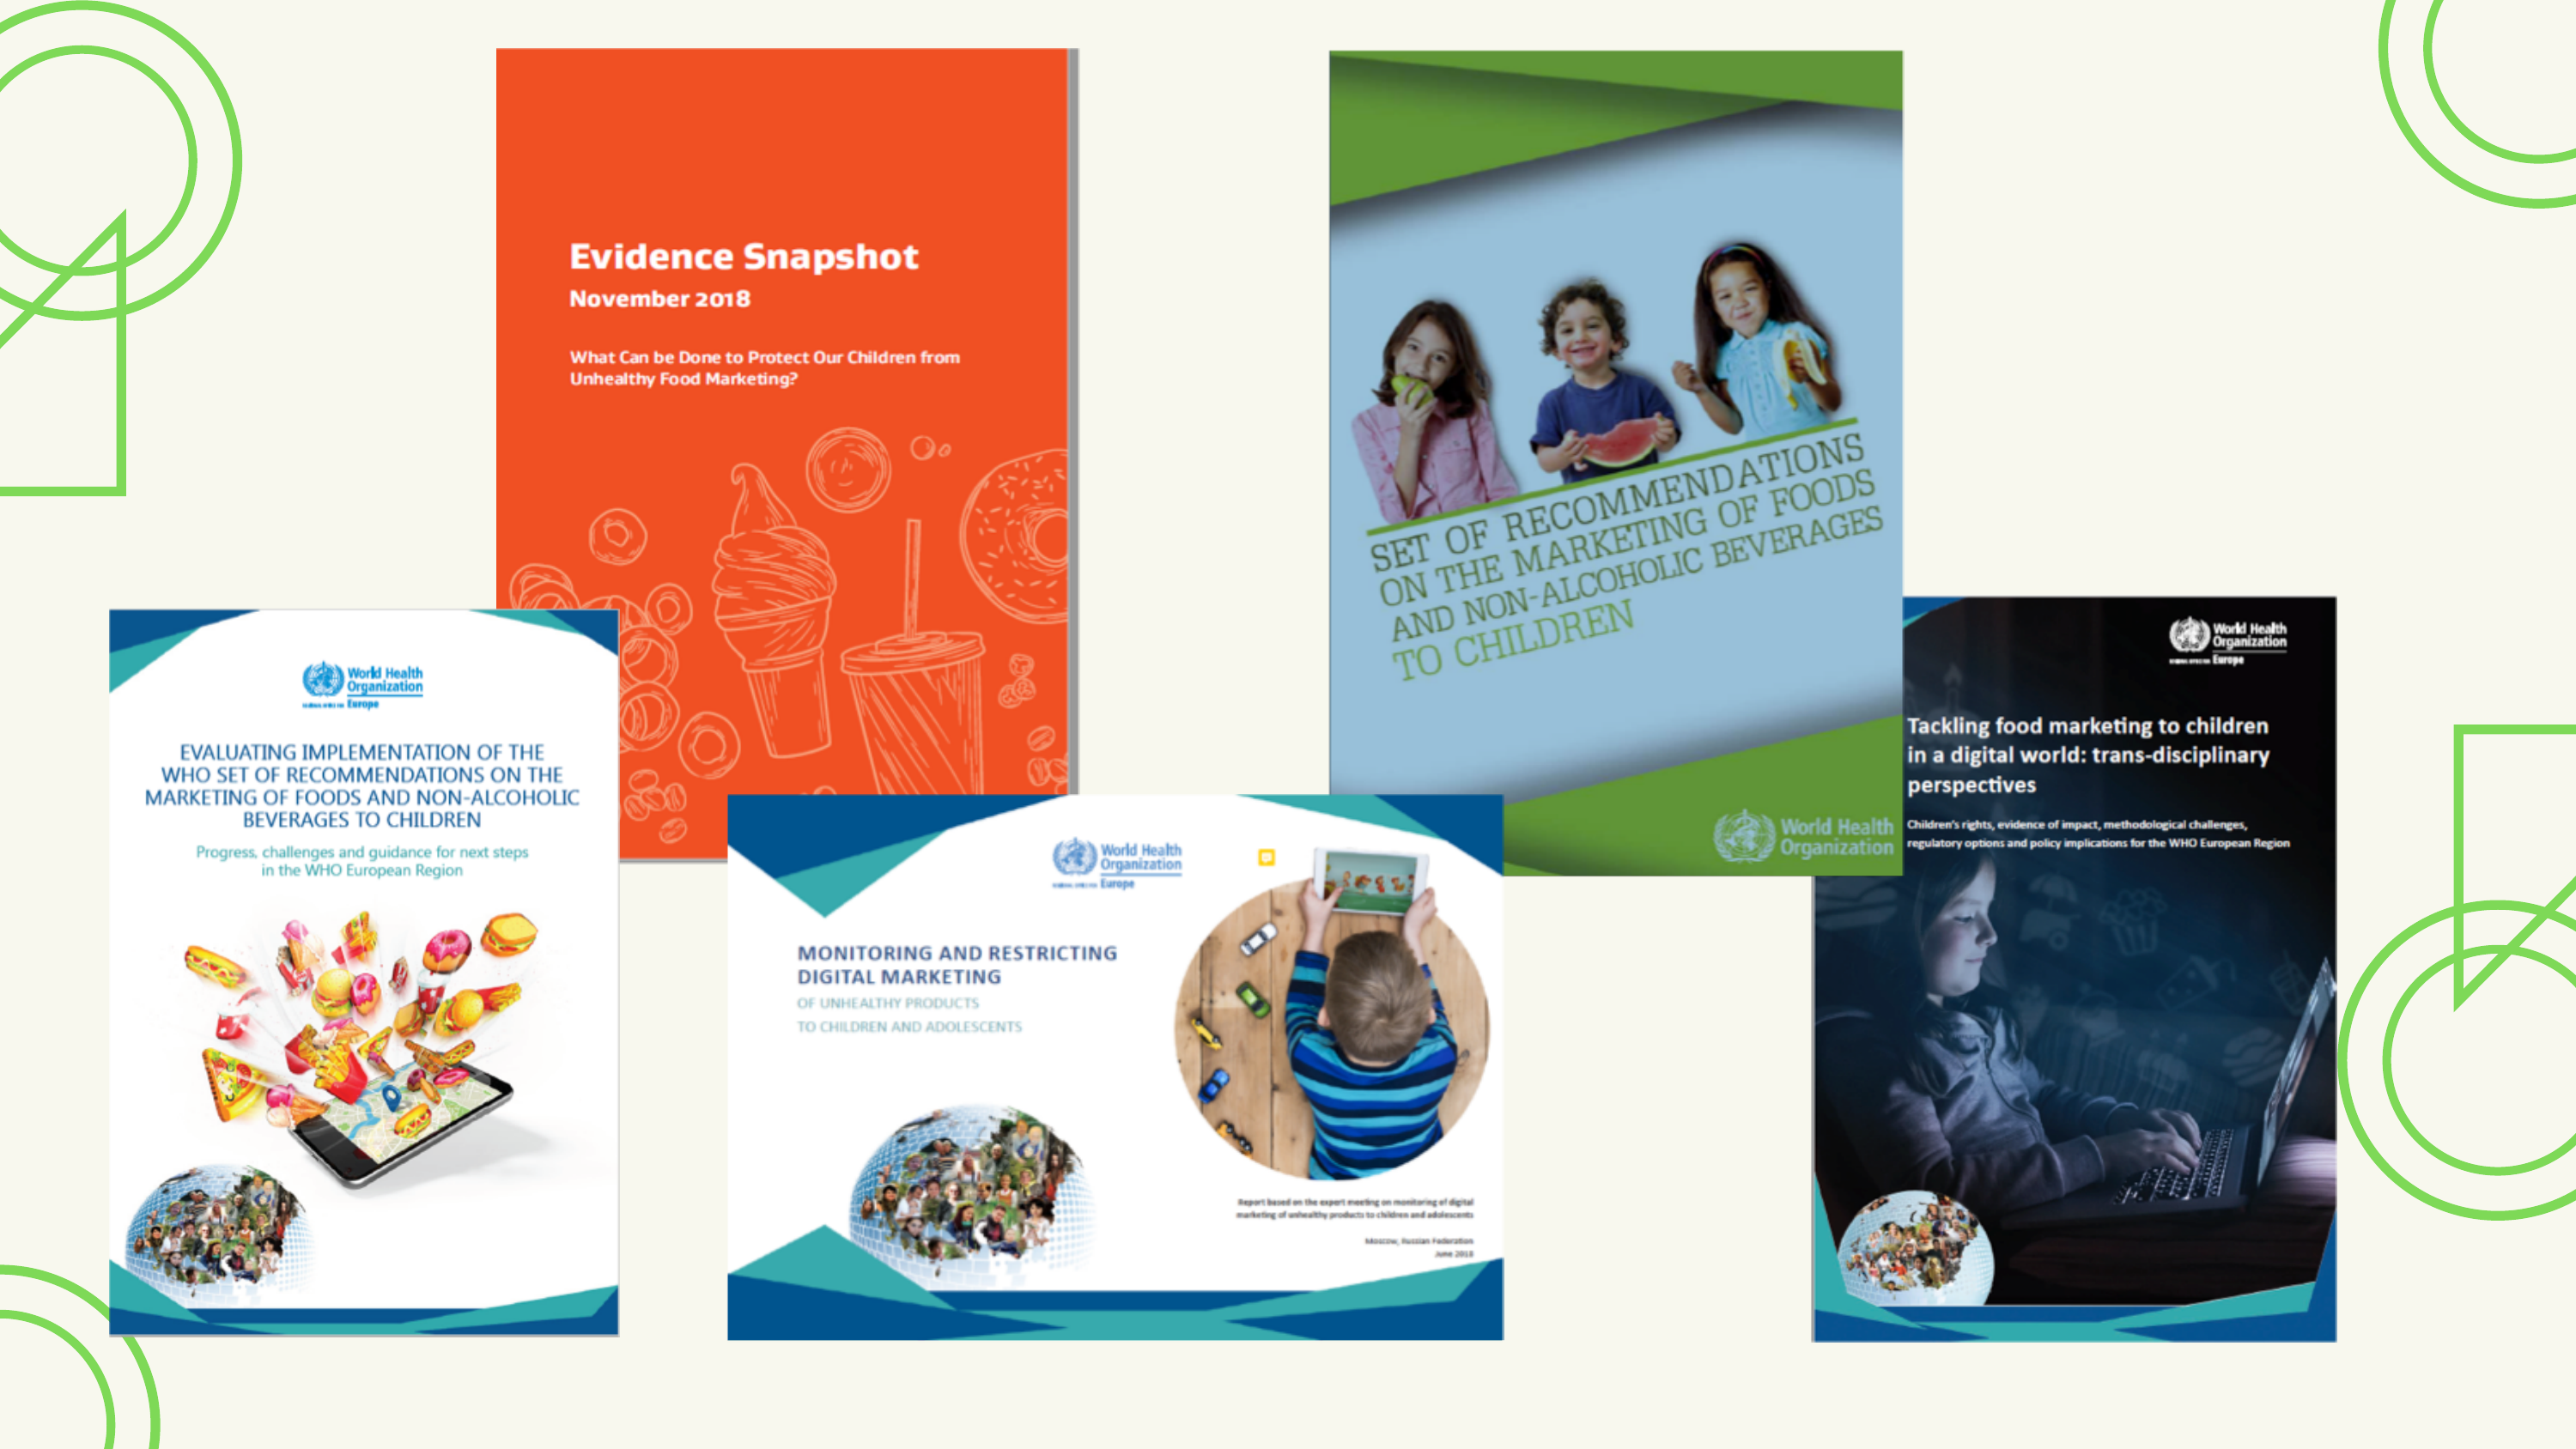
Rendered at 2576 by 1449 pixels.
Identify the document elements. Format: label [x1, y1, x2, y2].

text_box [0, 0, 243, 497]
picture [0, 47, 2337, 1449]
picture [2378, 0, 2576, 209]
text_box [2342, 724, 2576, 1222]
